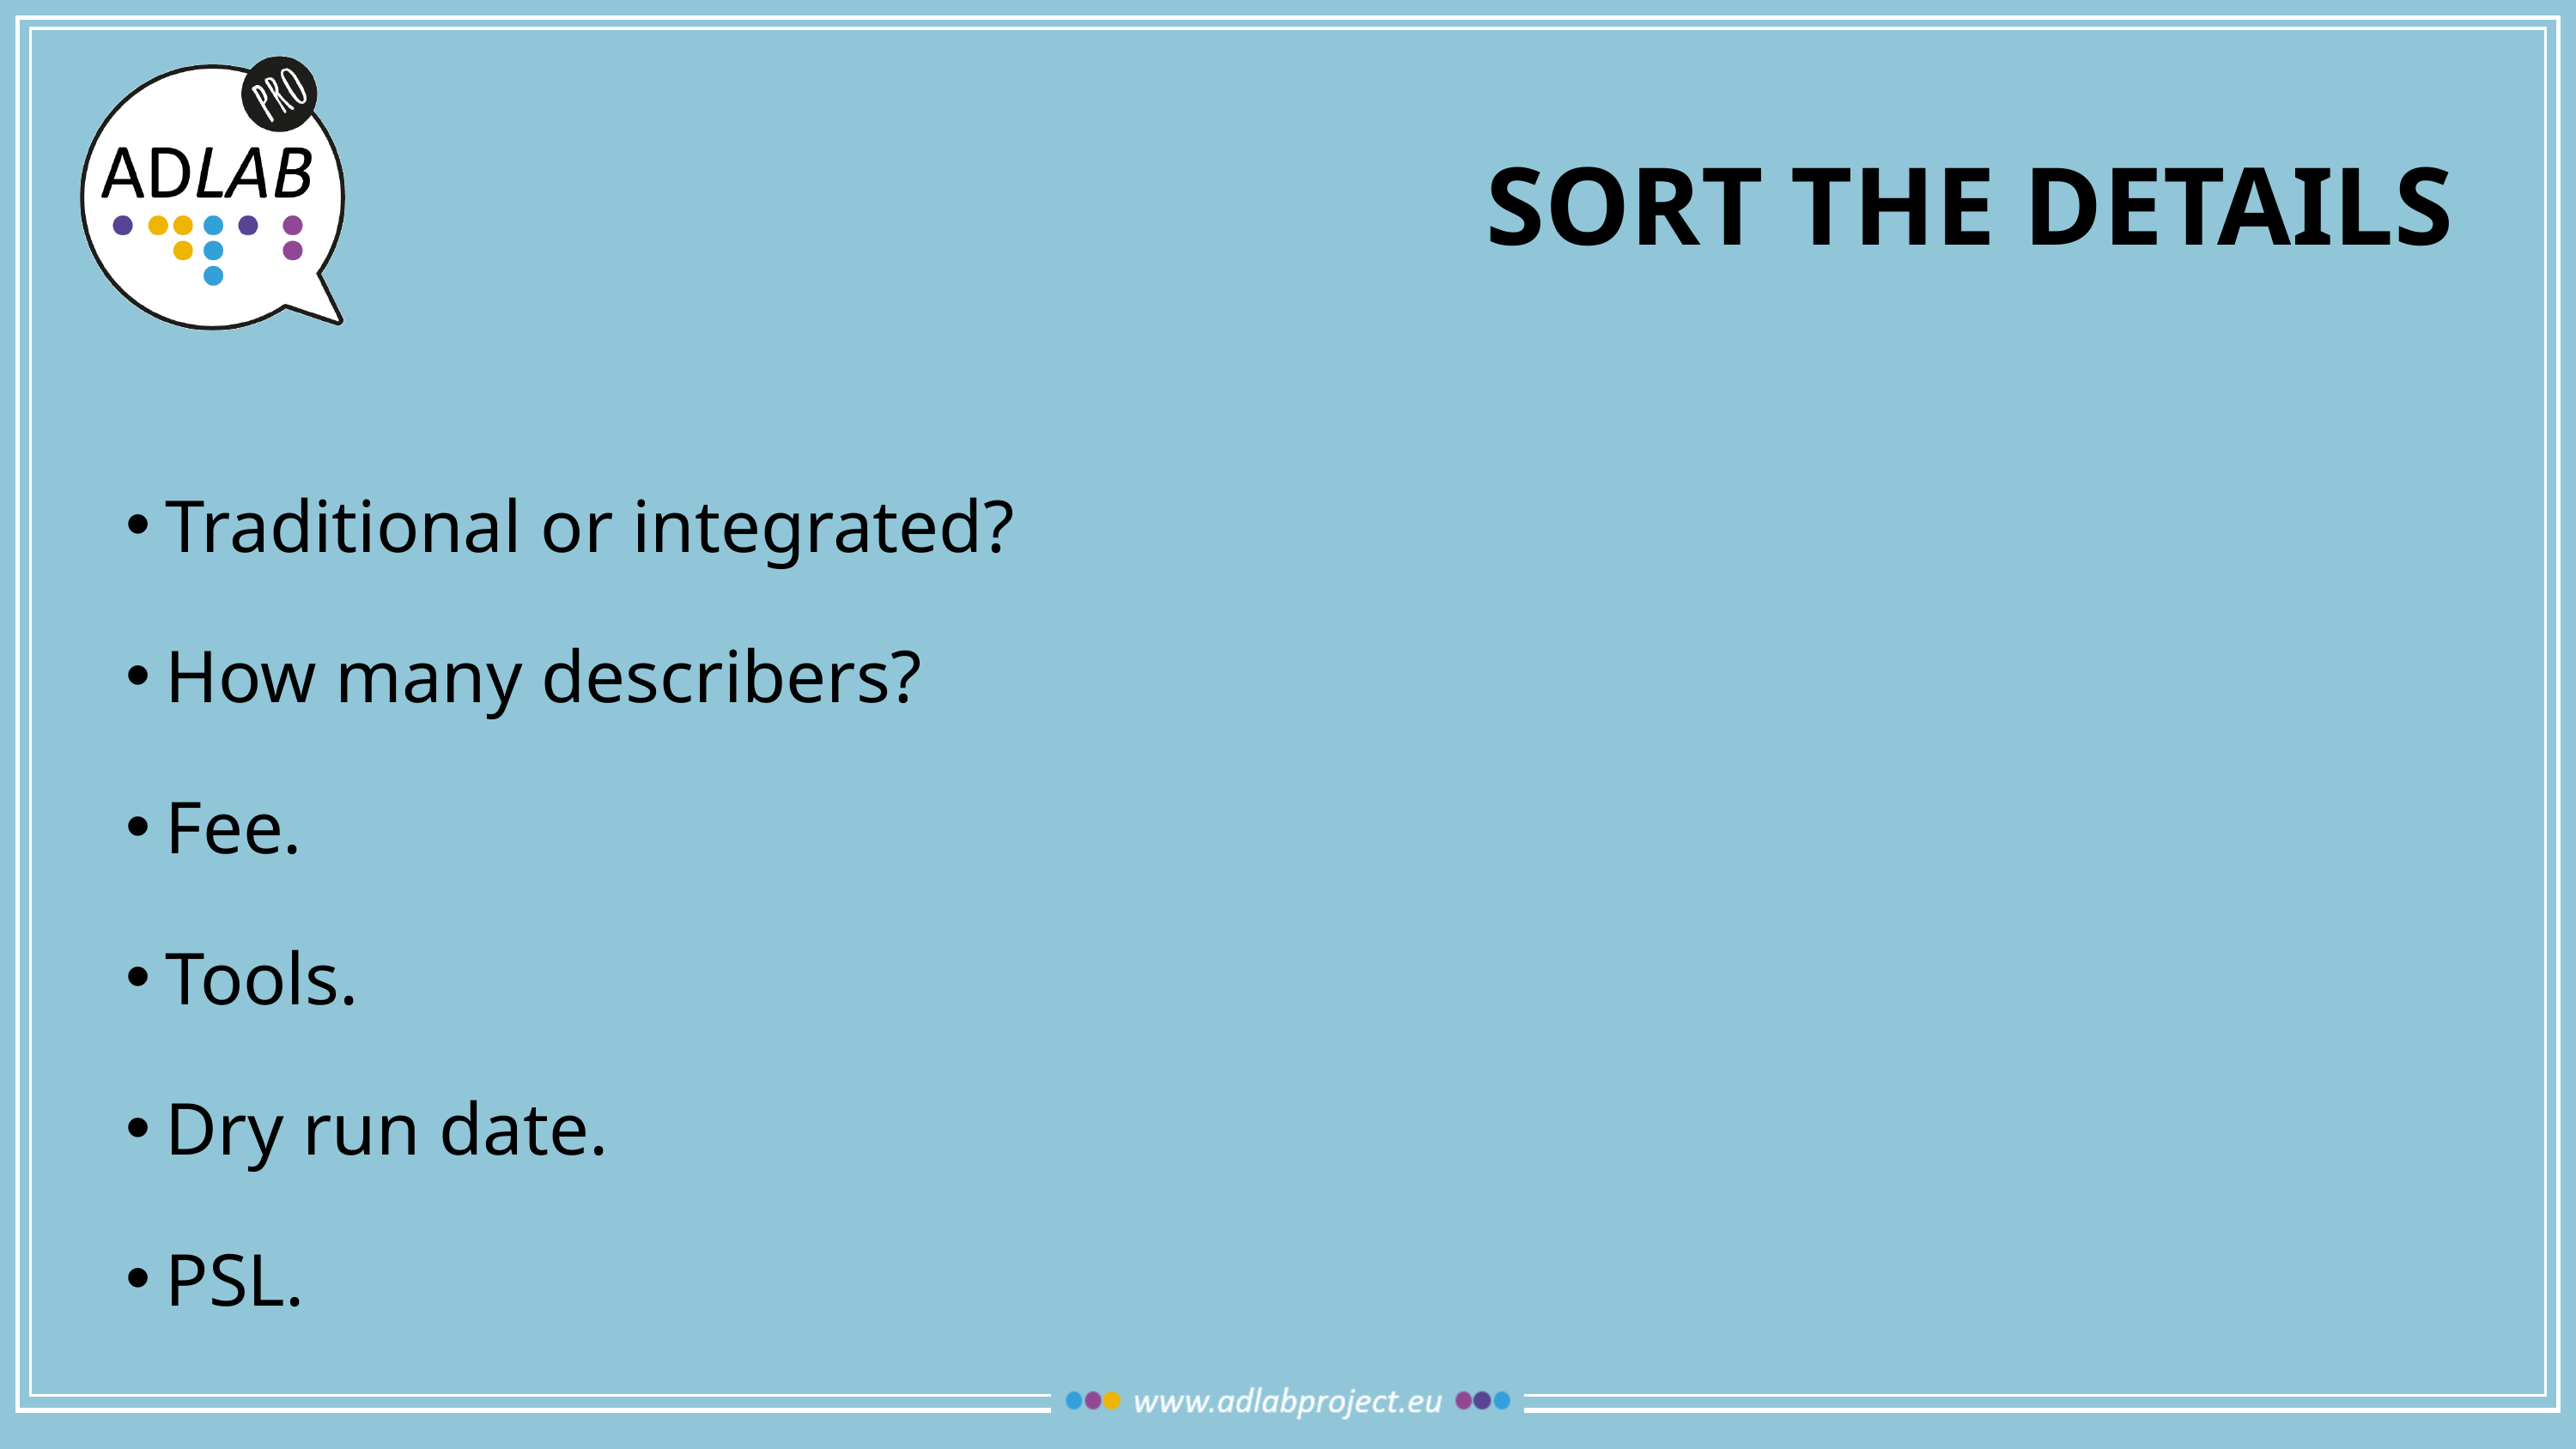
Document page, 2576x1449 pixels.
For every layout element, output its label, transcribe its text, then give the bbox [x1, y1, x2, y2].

picture [72, 49, 353, 330]
picture [1051, 1378, 1524, 1429]
title Sort the details [384, 70, 2467, 351]
list Traditional or integrated? How many describers? Fee. Tools. Dry run date. PSL. [113, 431, 2467, 1204]
